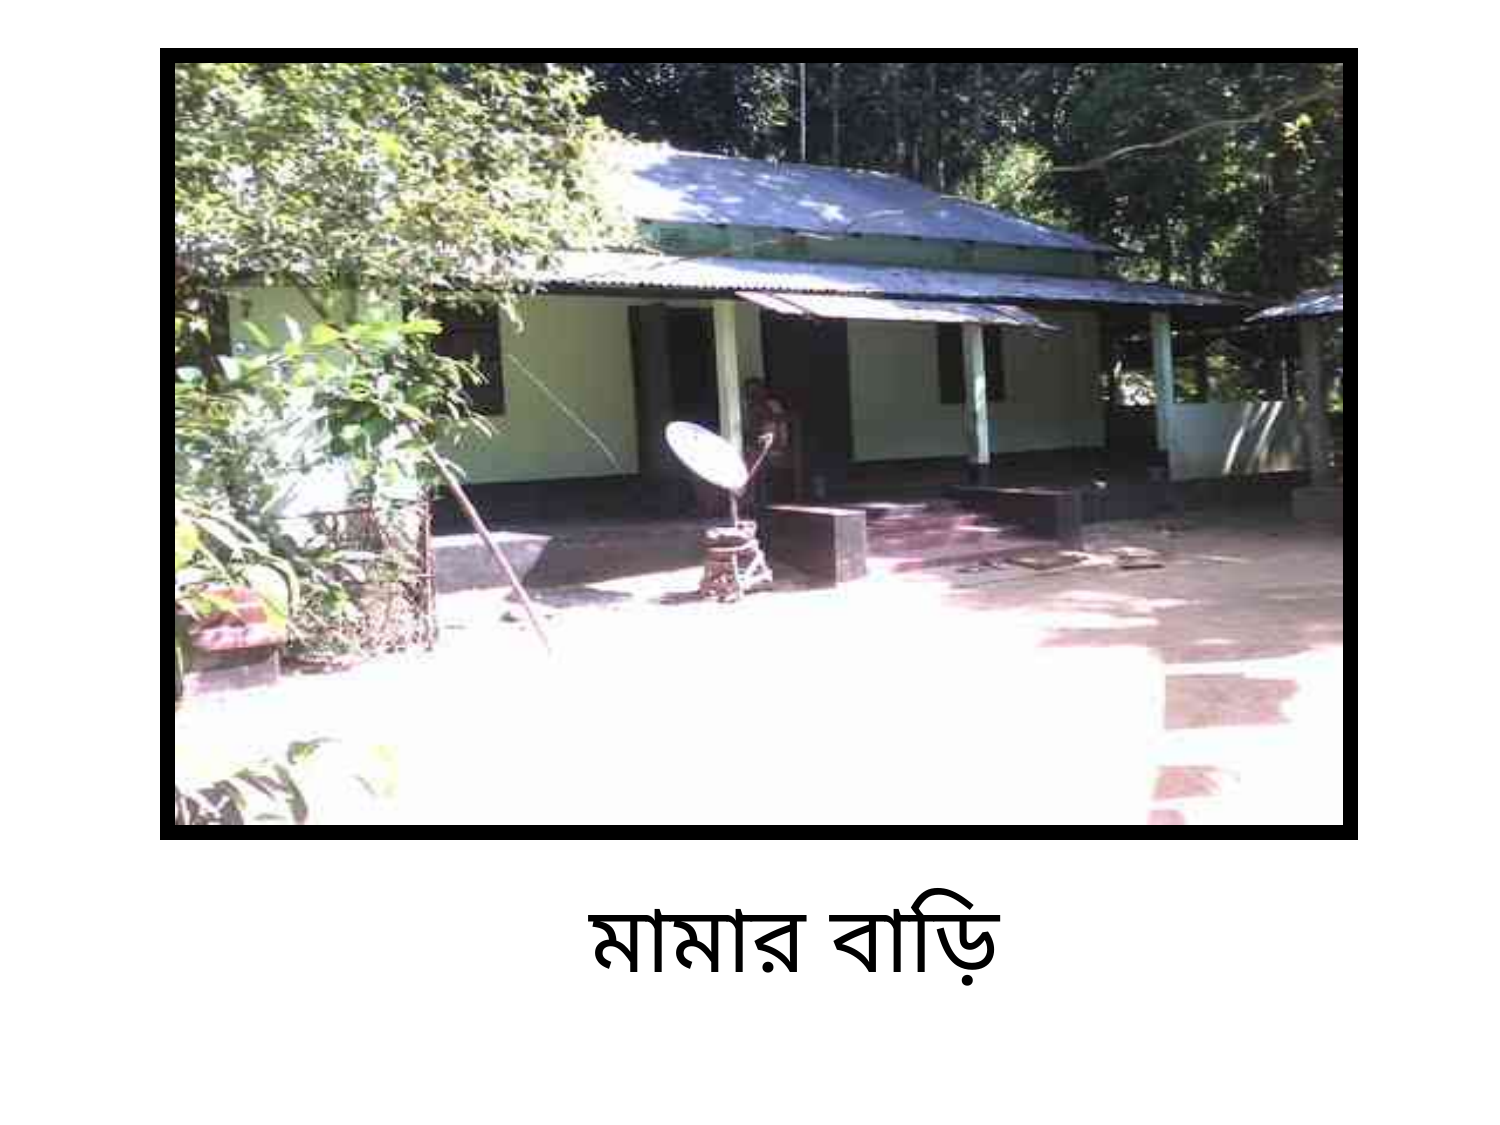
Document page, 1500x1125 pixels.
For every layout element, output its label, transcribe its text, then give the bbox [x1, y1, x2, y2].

text_box মামার বাড়ি [424, 873, 1188, 999]
picture [174, 62, 1344, 826]
